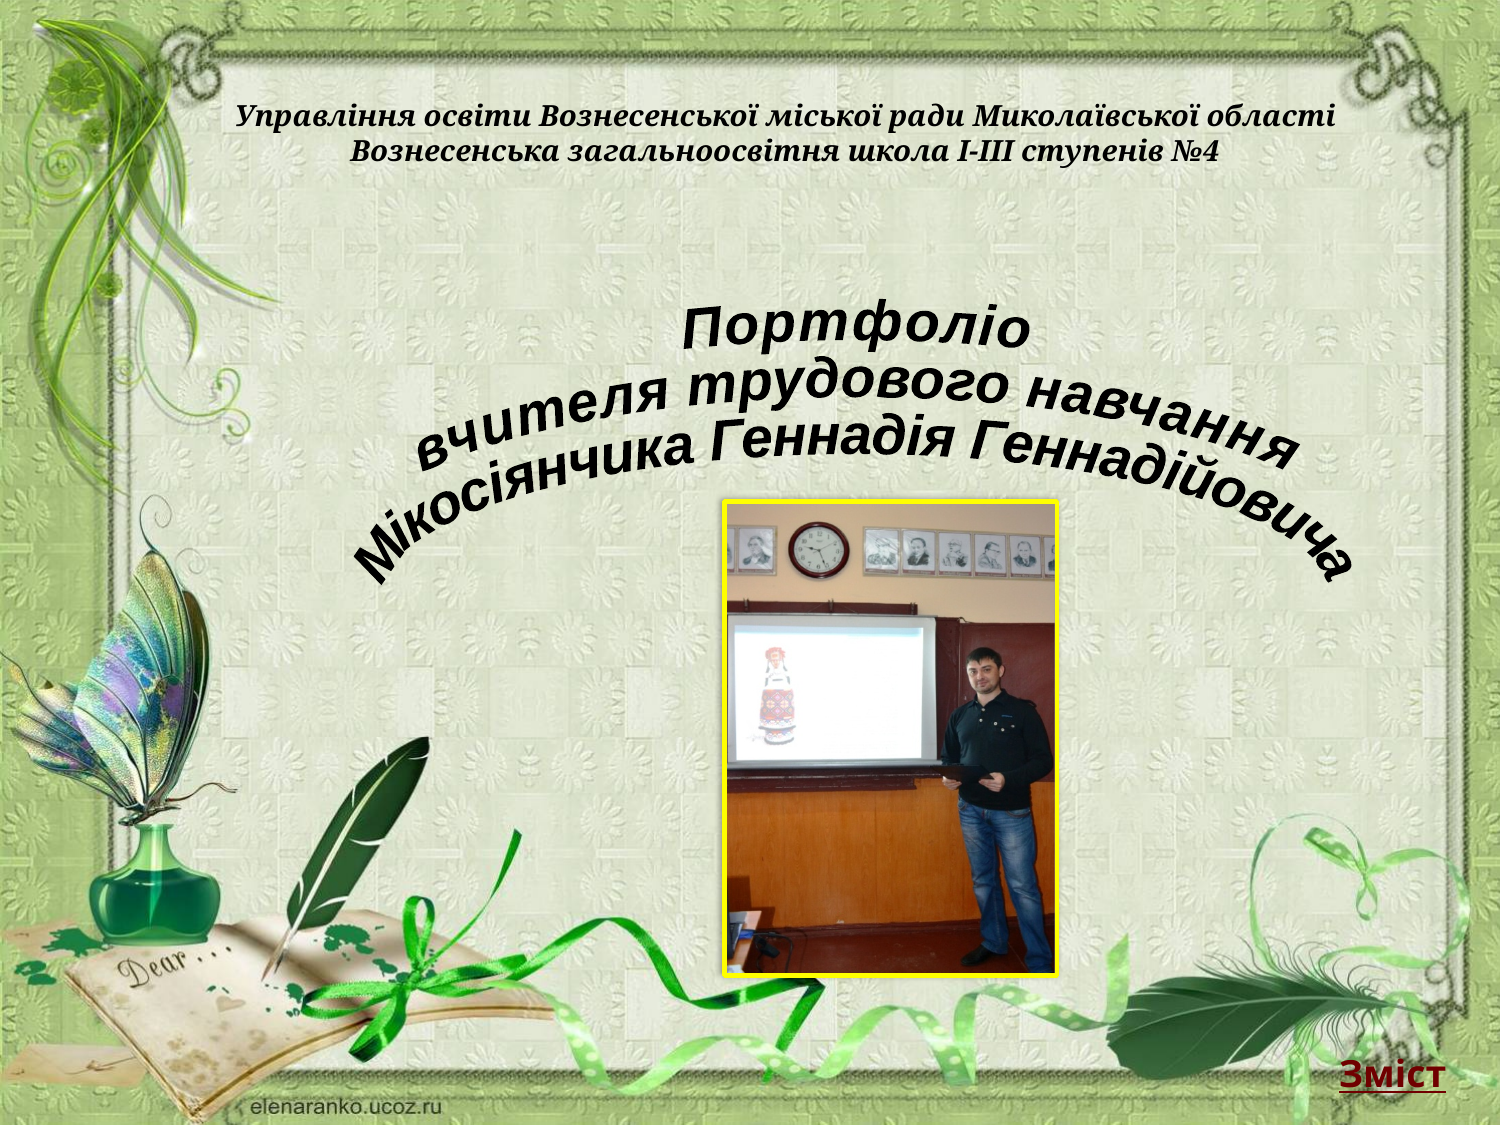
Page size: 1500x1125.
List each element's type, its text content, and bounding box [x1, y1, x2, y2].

text_box Зміст [1324, 1042, 1500, 1109]
picture [0, 0, 1500, 1125]
text_box Управління освіти Вознесенської міської ради Миколаївської області Вознесенська загальноосвітня школа І-ІІІ ступенів №4 [117, 89, 1453, 175]
